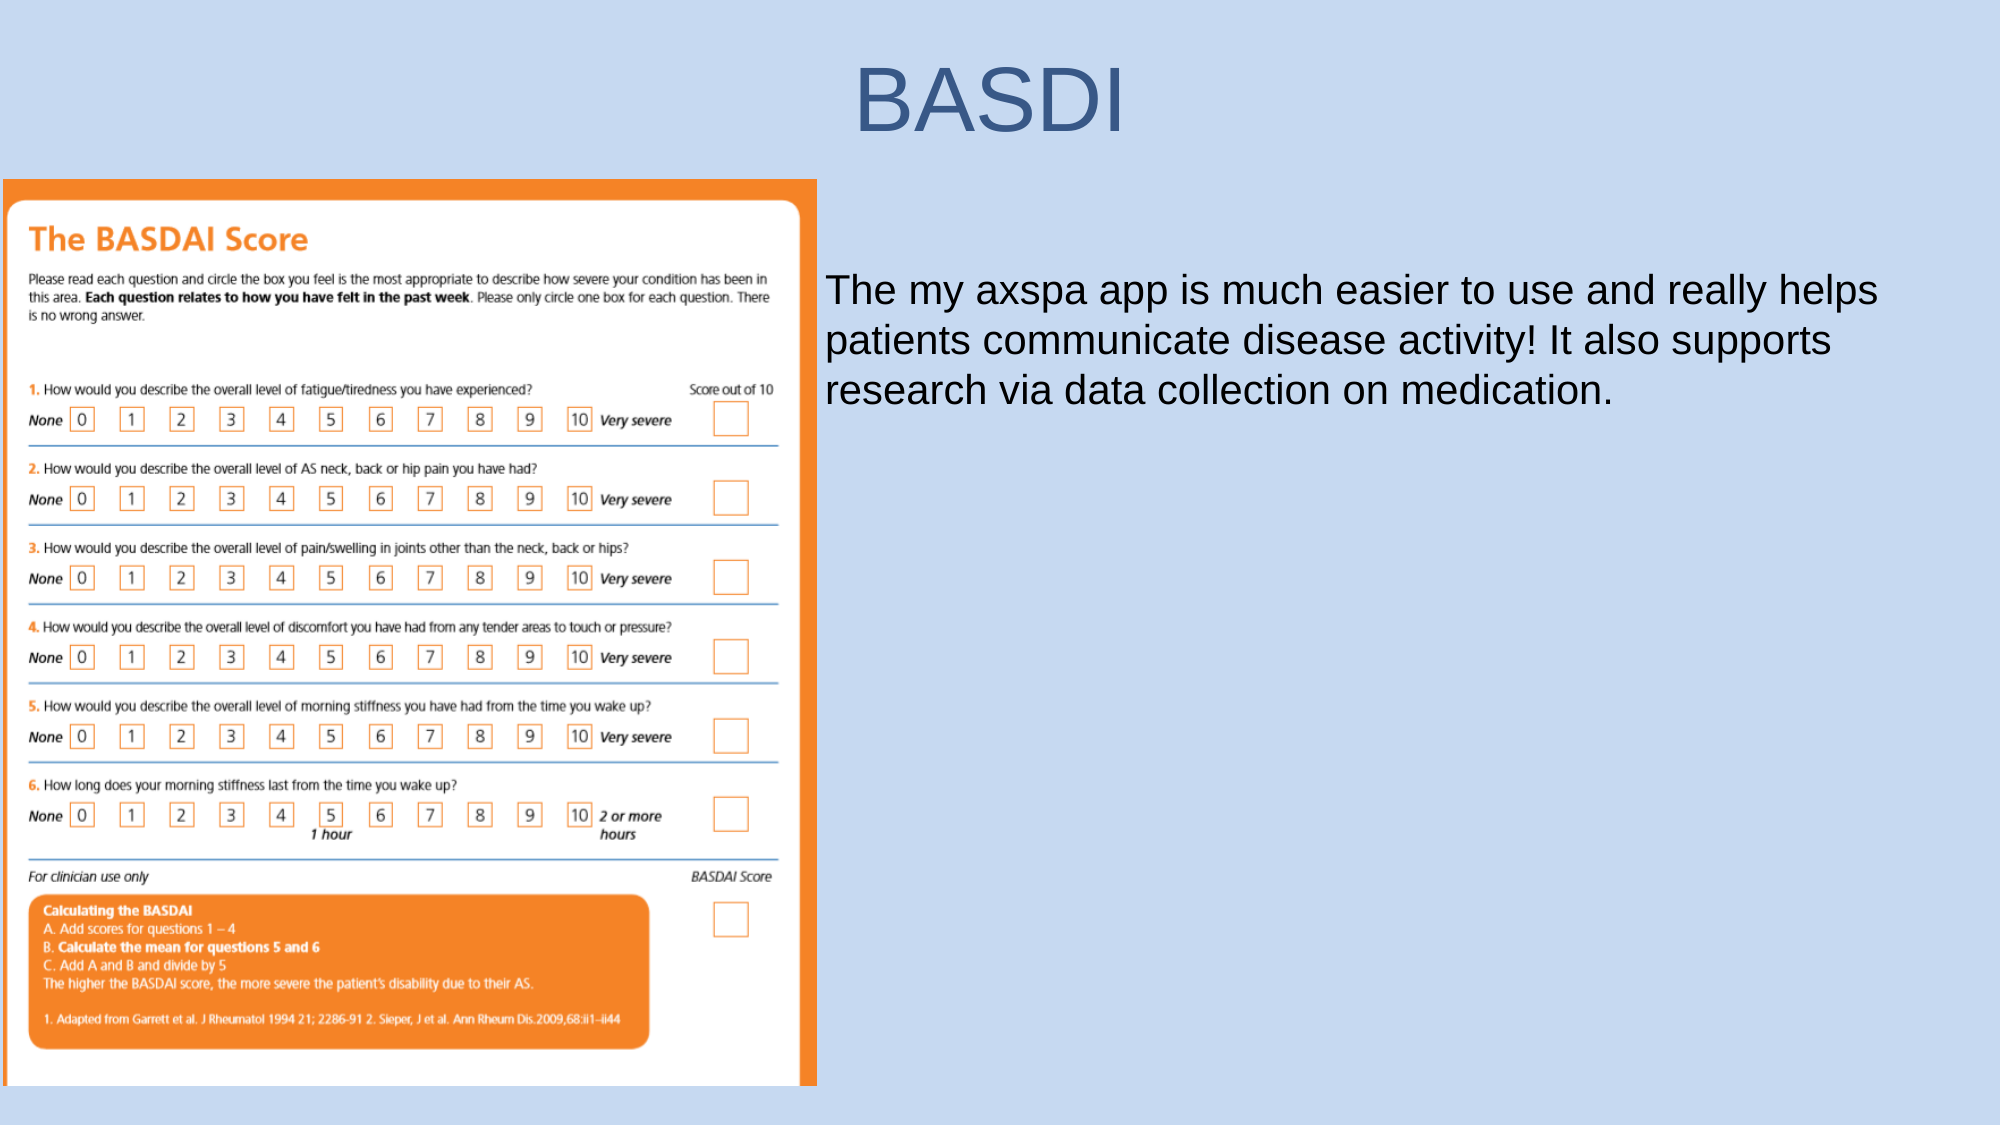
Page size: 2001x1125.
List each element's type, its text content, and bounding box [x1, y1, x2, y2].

picture [3, 178, 817, 1086]
list The my axspa app is much easier to use and really helps patients communicate disease activity! It also supports research via data collection on medication. [825, 262, 1930, 414]
title BASDI [103, 39, 1897, 155]
